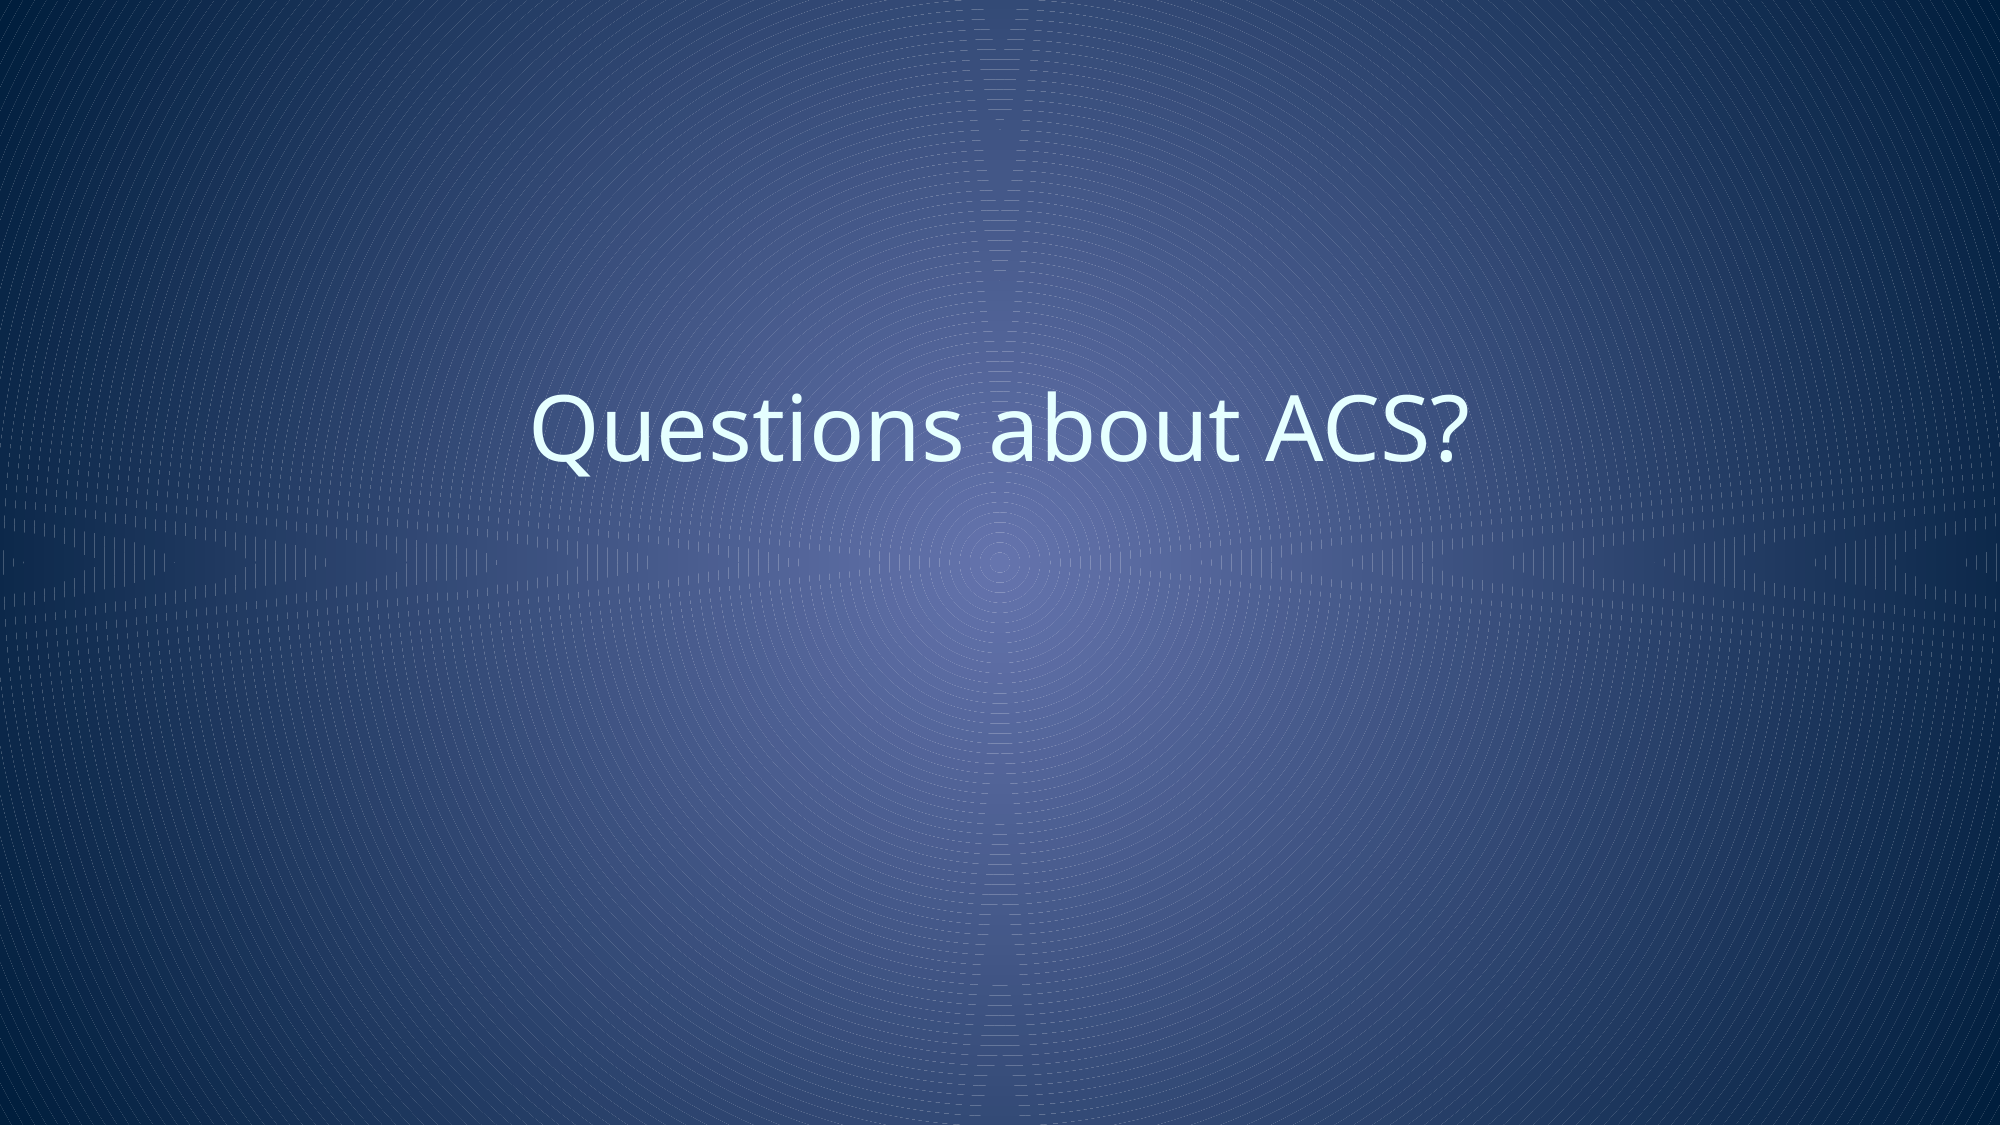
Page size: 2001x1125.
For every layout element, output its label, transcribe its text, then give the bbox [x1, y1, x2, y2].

title Questions about ACS? [149, 274, 1851, 576]
